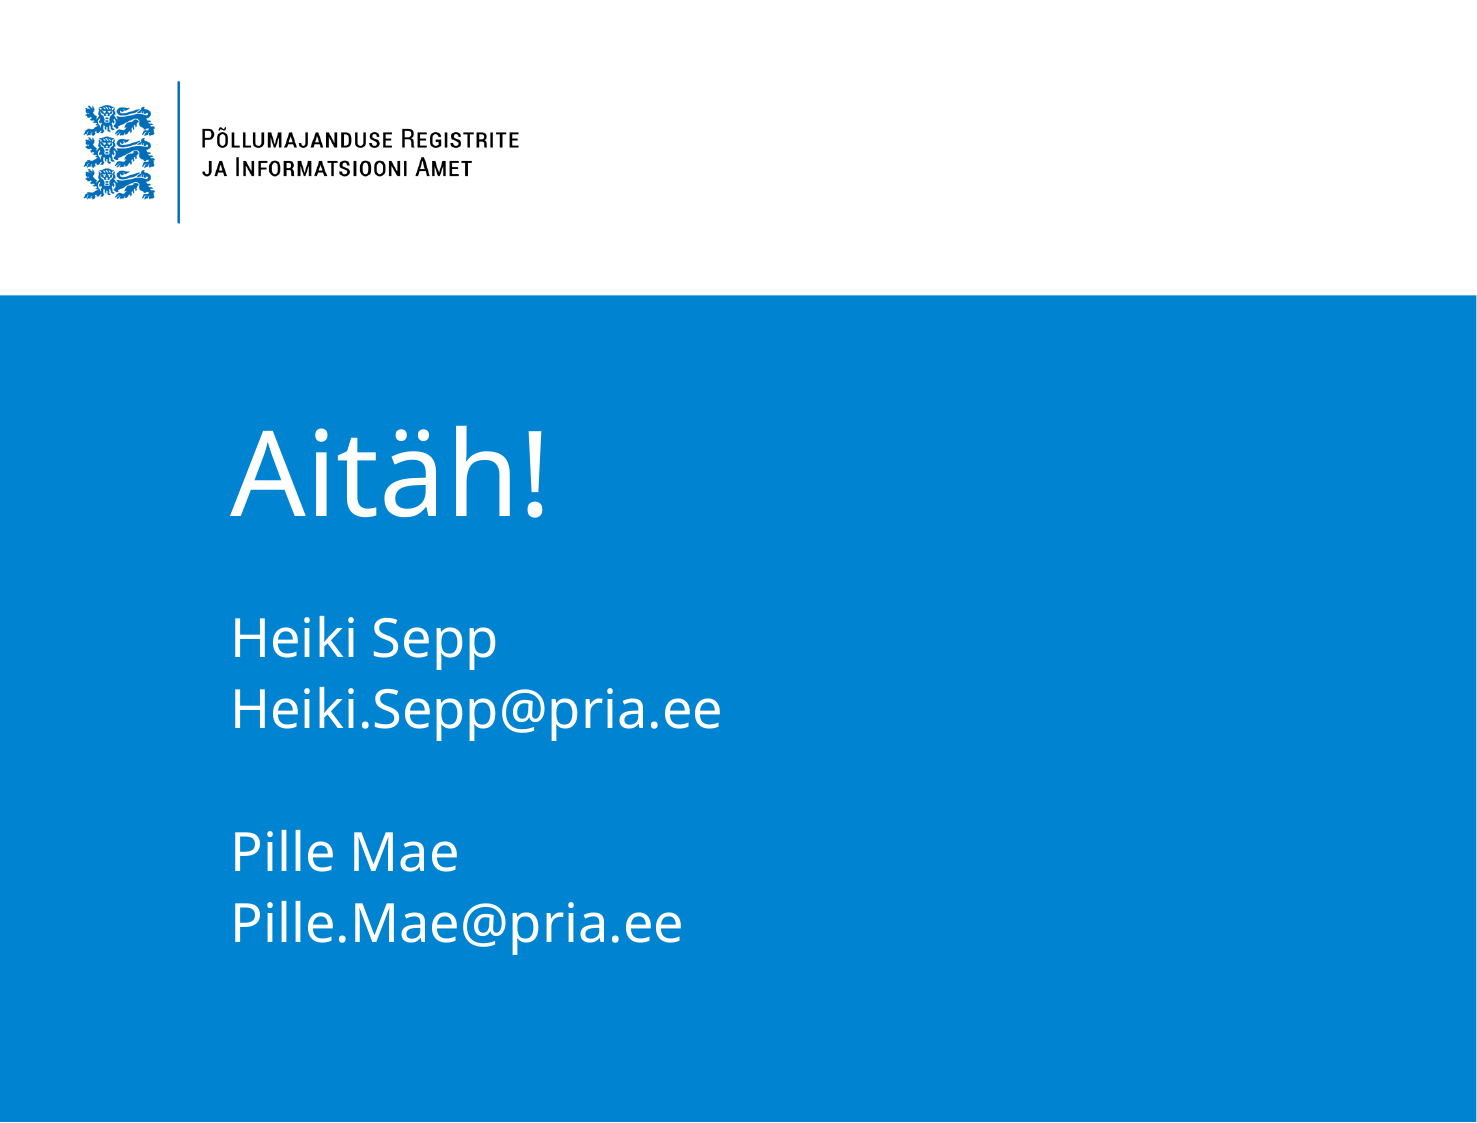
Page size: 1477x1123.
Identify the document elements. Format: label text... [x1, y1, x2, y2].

subtitle Heiki Sepp Heiki.Sepp@pria.ee Pille Mae Pille.Mae@pria.ee [230, 596, 1412, 963]
picture [60, 57, 551, 247]
title Aitäh! [230, 401, 1412, 562]
